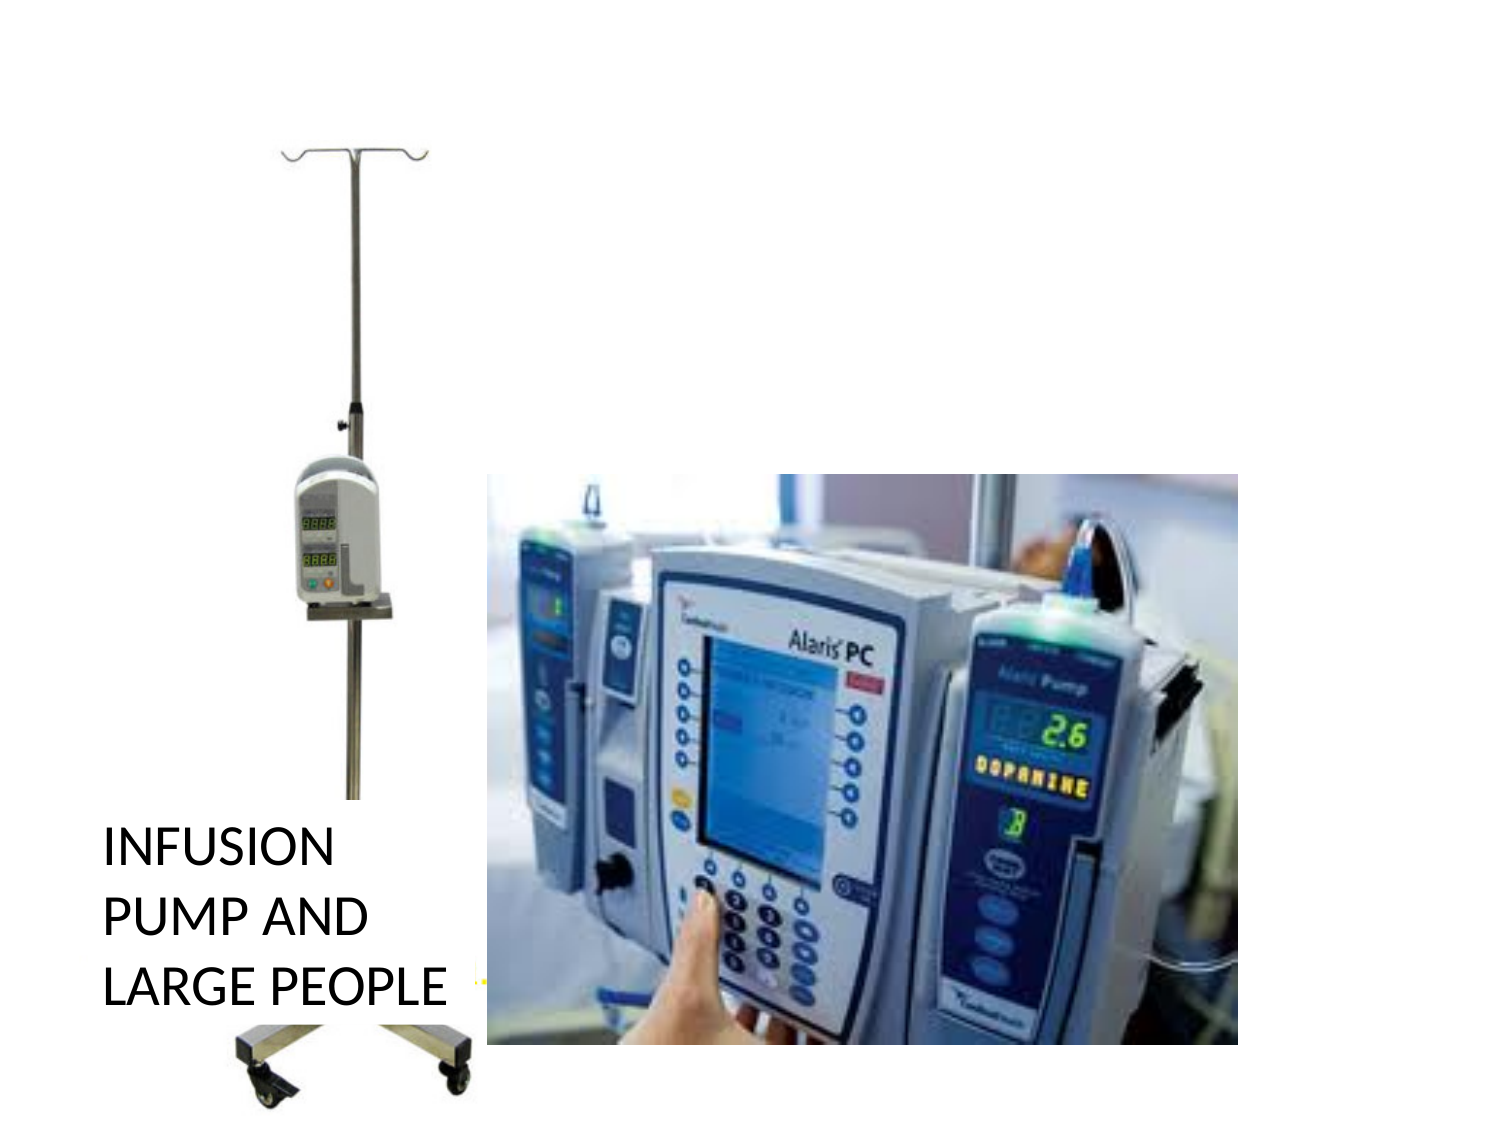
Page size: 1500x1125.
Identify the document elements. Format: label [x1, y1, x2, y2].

picture [0, 138, 1238, 1125]
